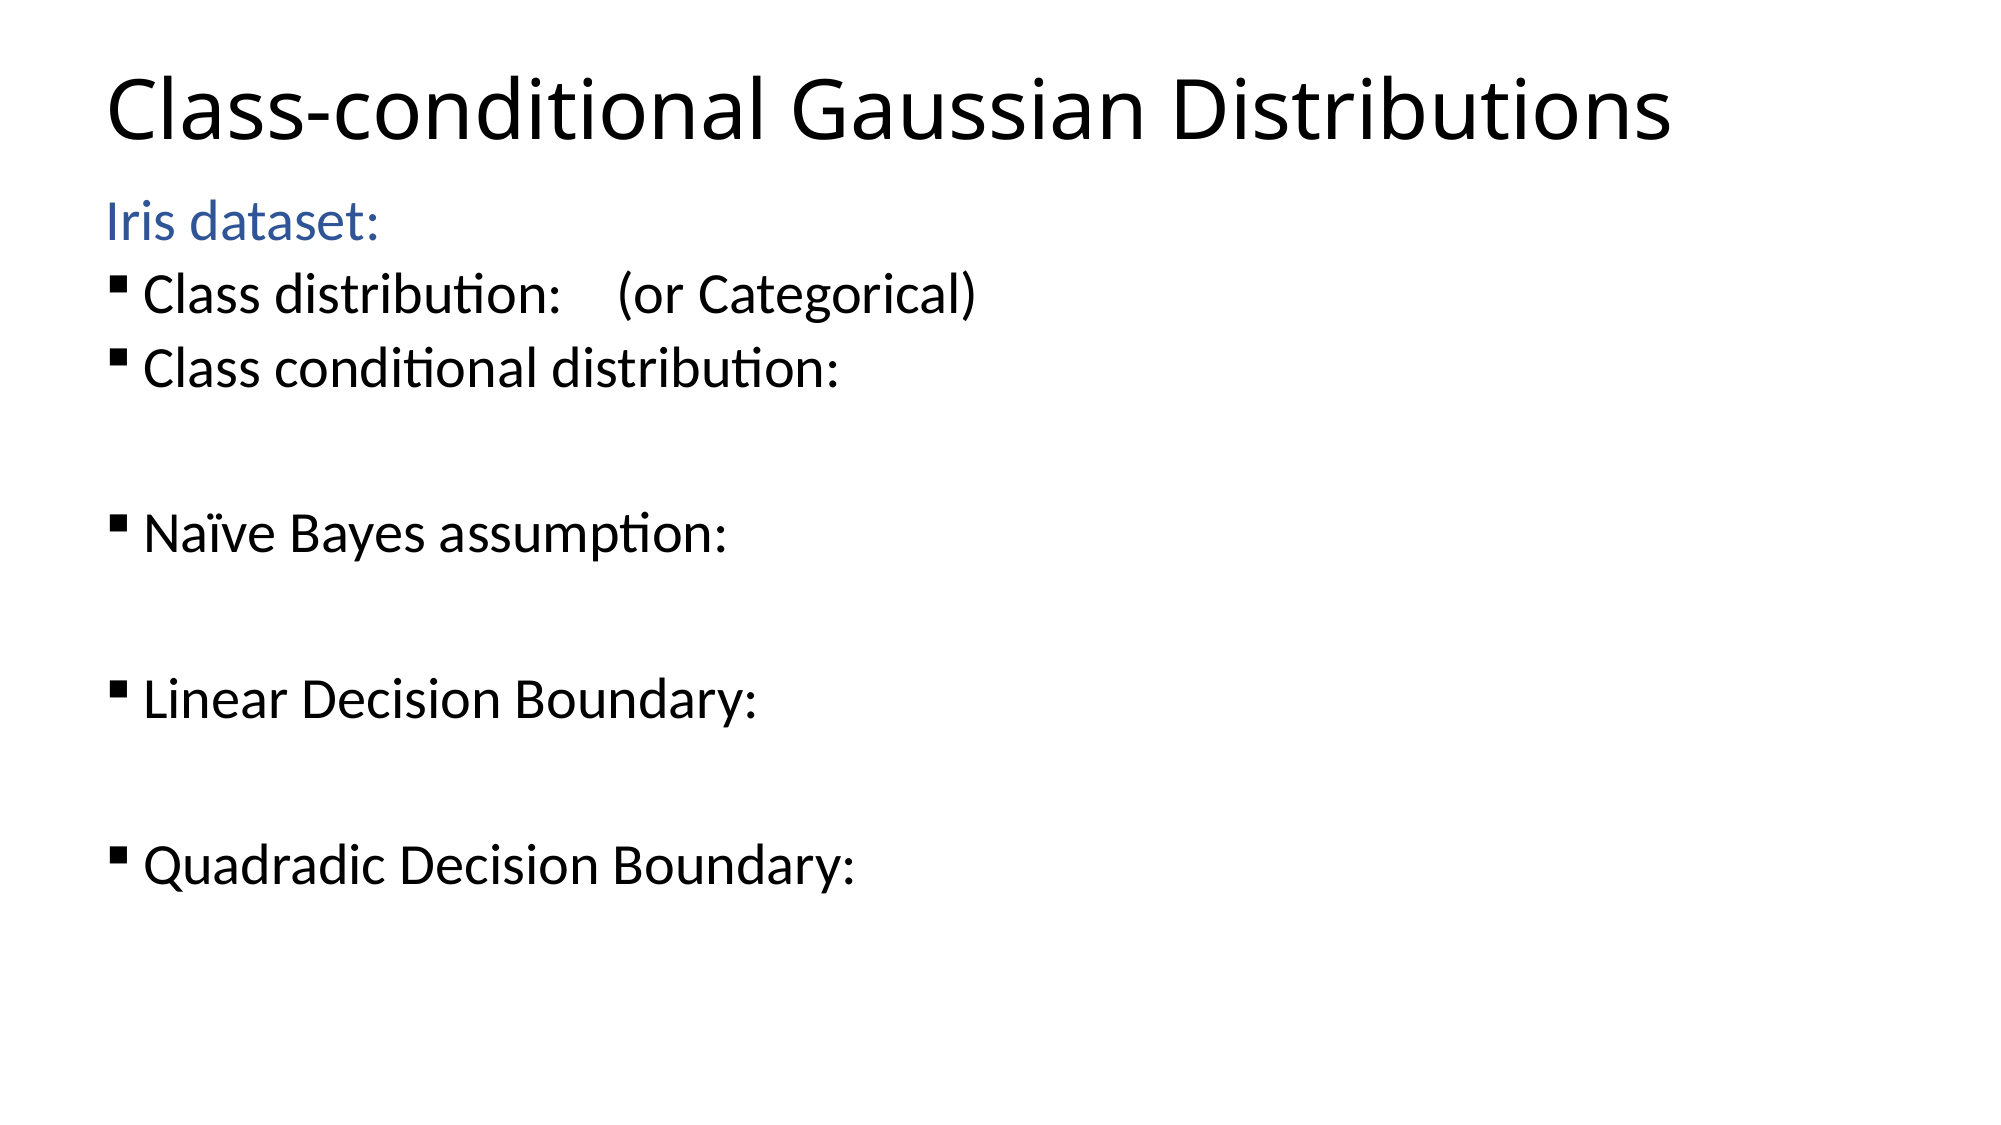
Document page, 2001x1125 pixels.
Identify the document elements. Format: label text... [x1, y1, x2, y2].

title Class-conditional Gaussian Distributions [90, 60, 1816, 164]
